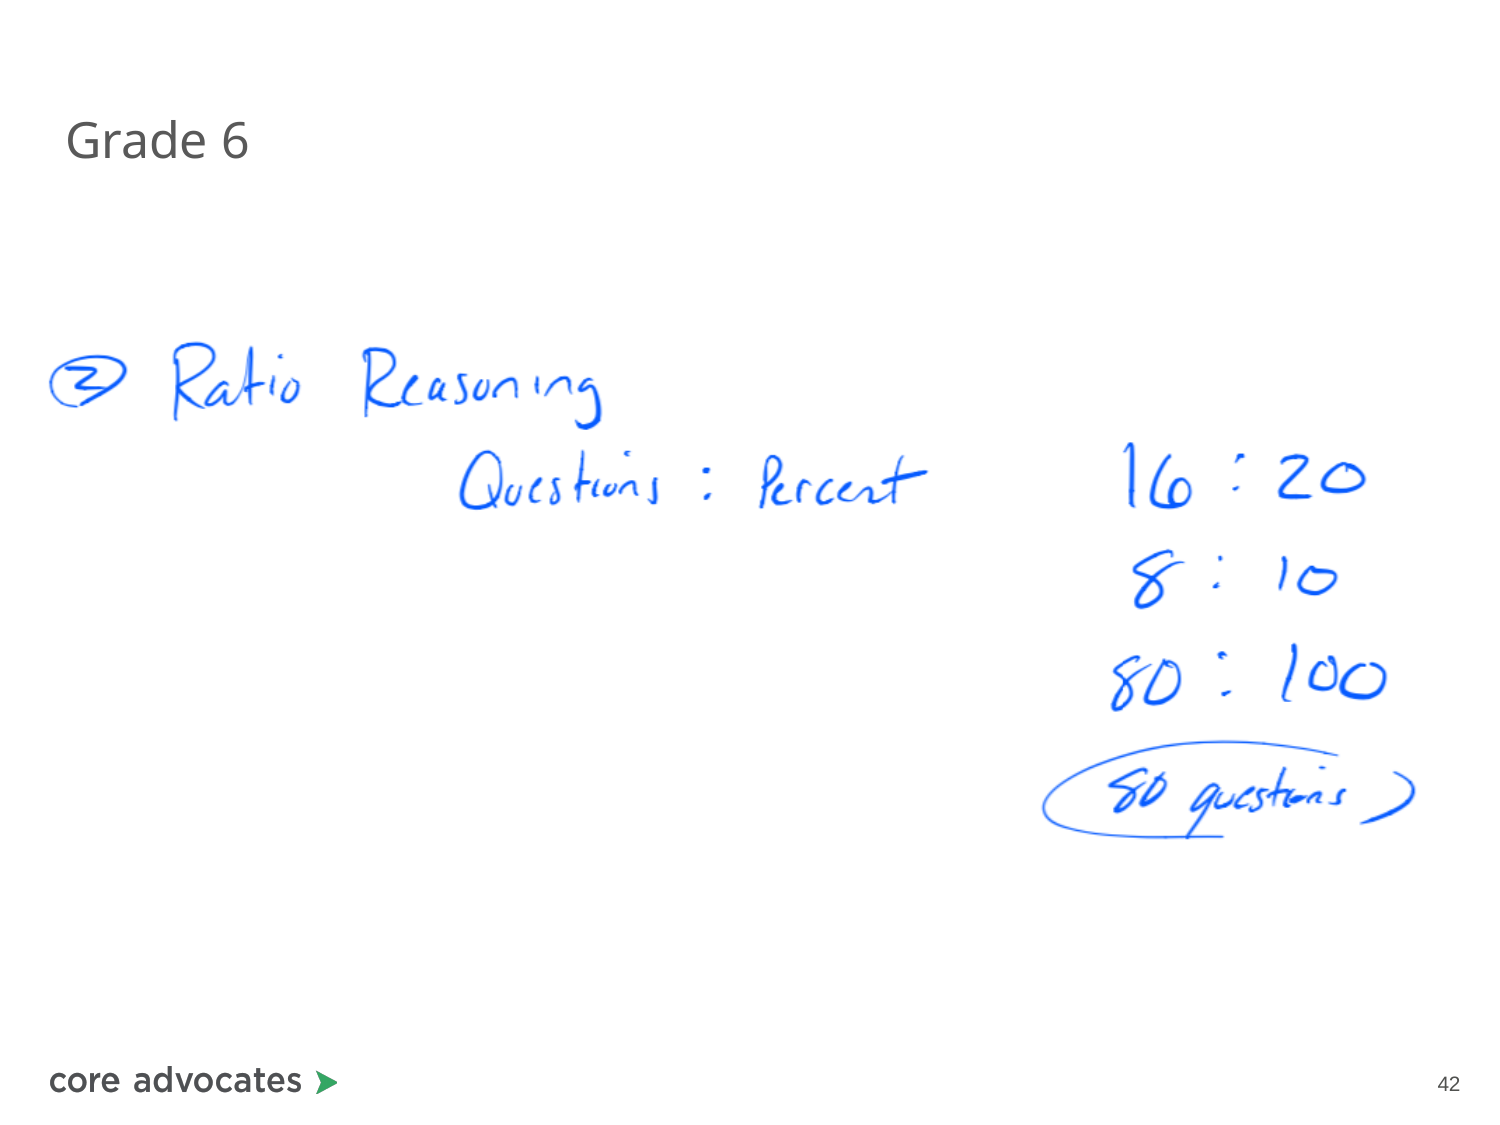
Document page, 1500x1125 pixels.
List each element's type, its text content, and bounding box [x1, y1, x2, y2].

picture [24, 308, 1476, 852]
title Grade 6 [50, 45, 1457, 233]
picture [50, 1066, 337, 1094]
